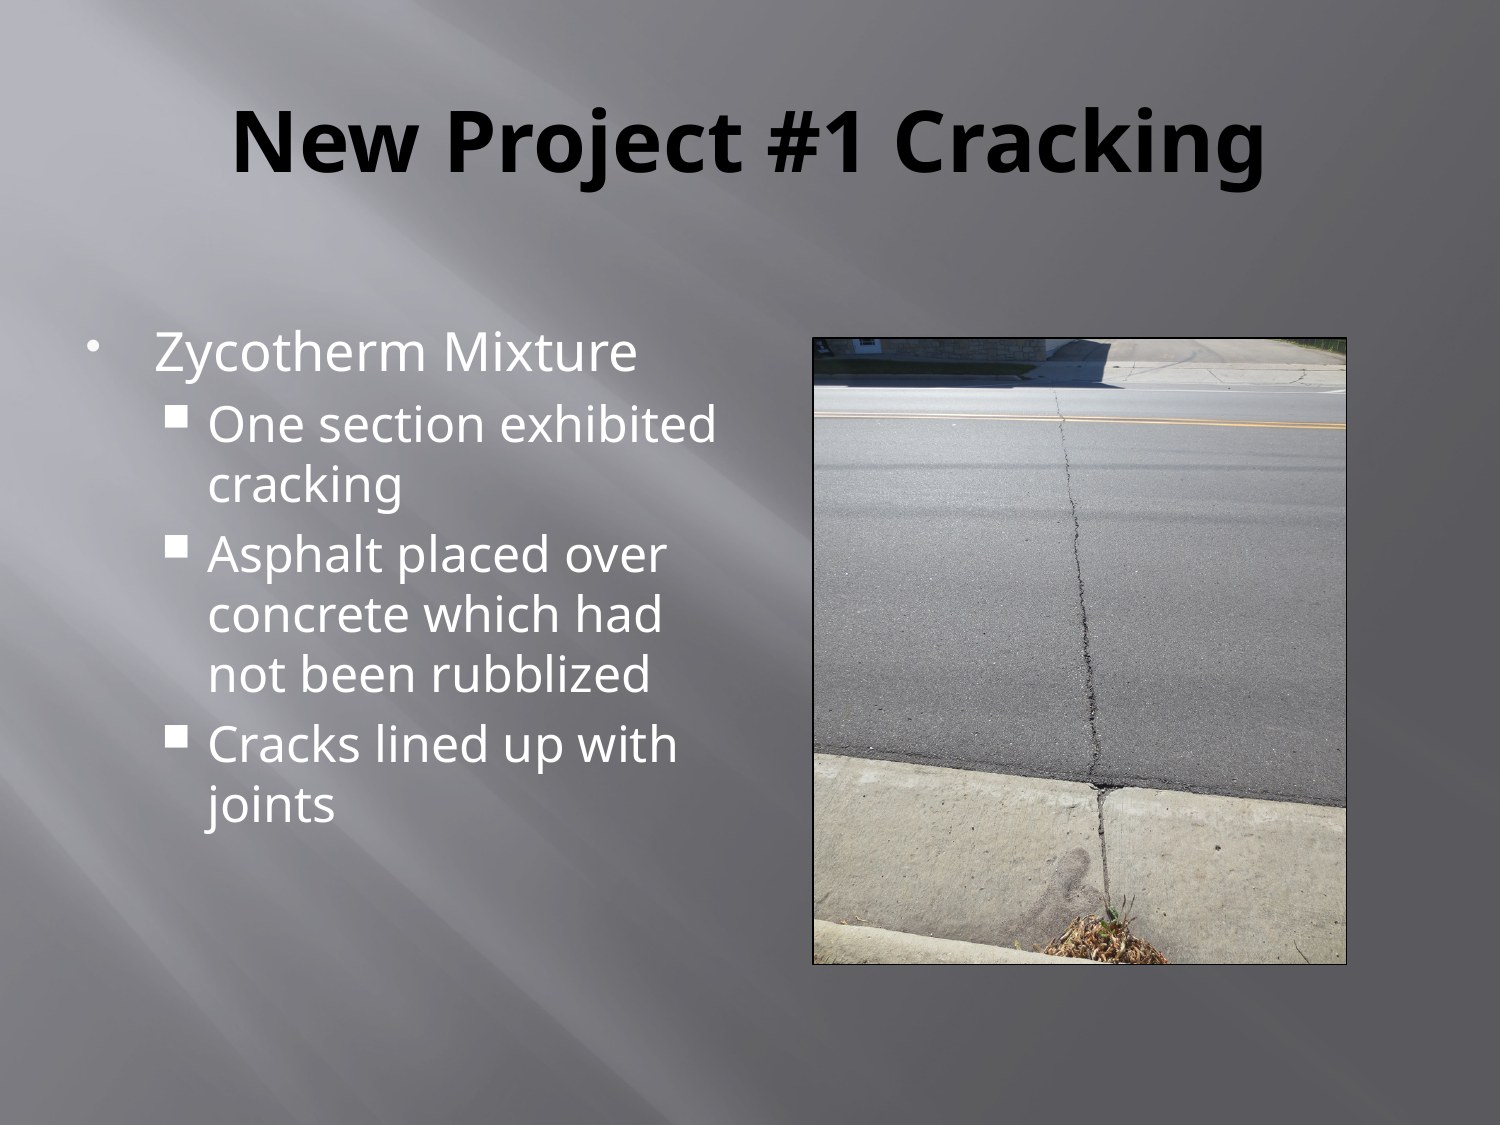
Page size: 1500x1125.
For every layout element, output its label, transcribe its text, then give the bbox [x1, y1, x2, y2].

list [812, 337, 1347, 966]
title New Project #1 Cracking [75, 45, 1425, 233]
list Zycotherm Mixture One section exhibited cracking Asphalt placed over concrete which had not been rubblized Cracks lined up with joints [50, 310, 750, 1038]
